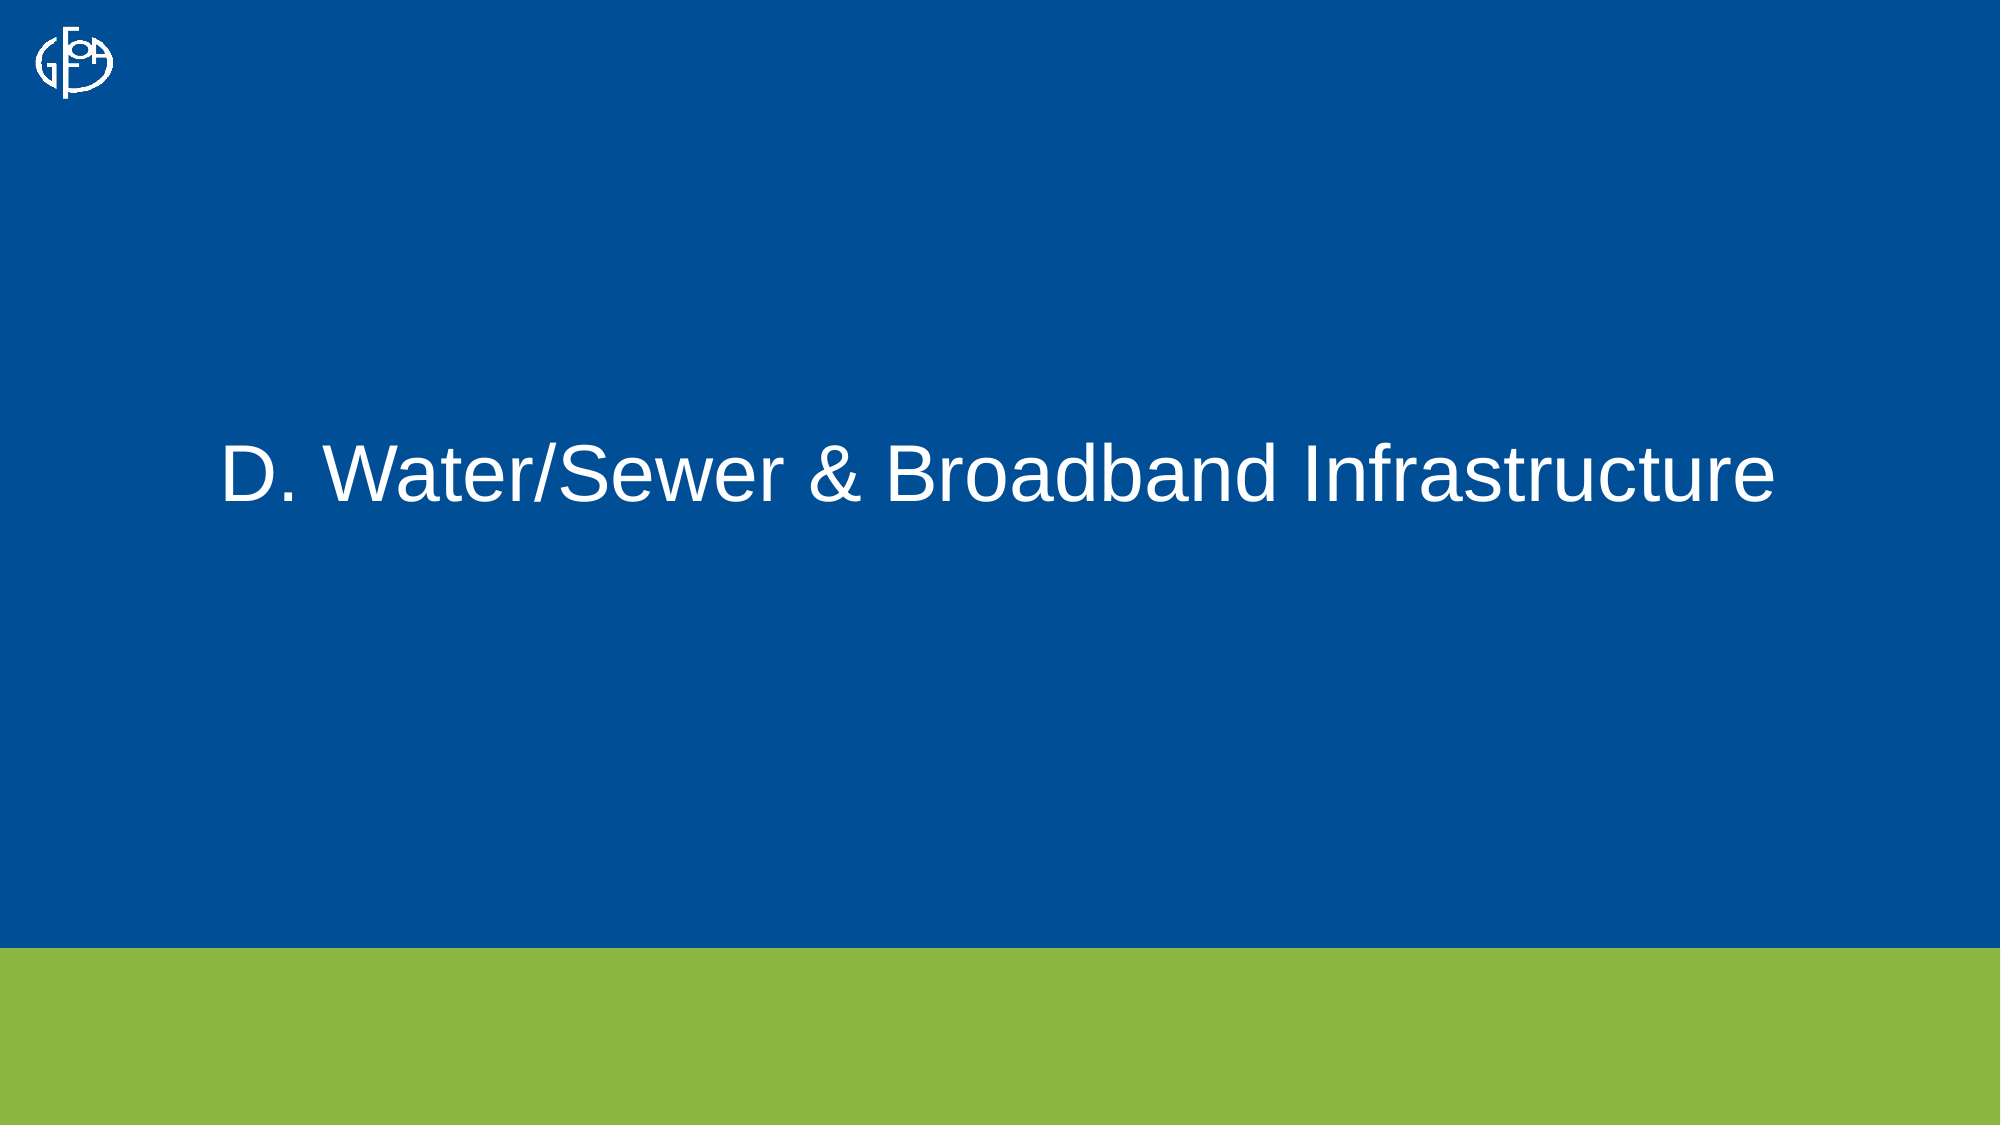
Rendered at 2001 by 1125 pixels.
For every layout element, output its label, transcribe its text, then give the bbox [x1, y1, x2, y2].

picture [30, 24, 117, 100]
title D. Water/Sewer & Broadband Infrastructure [99, 375, 1900, 563]
